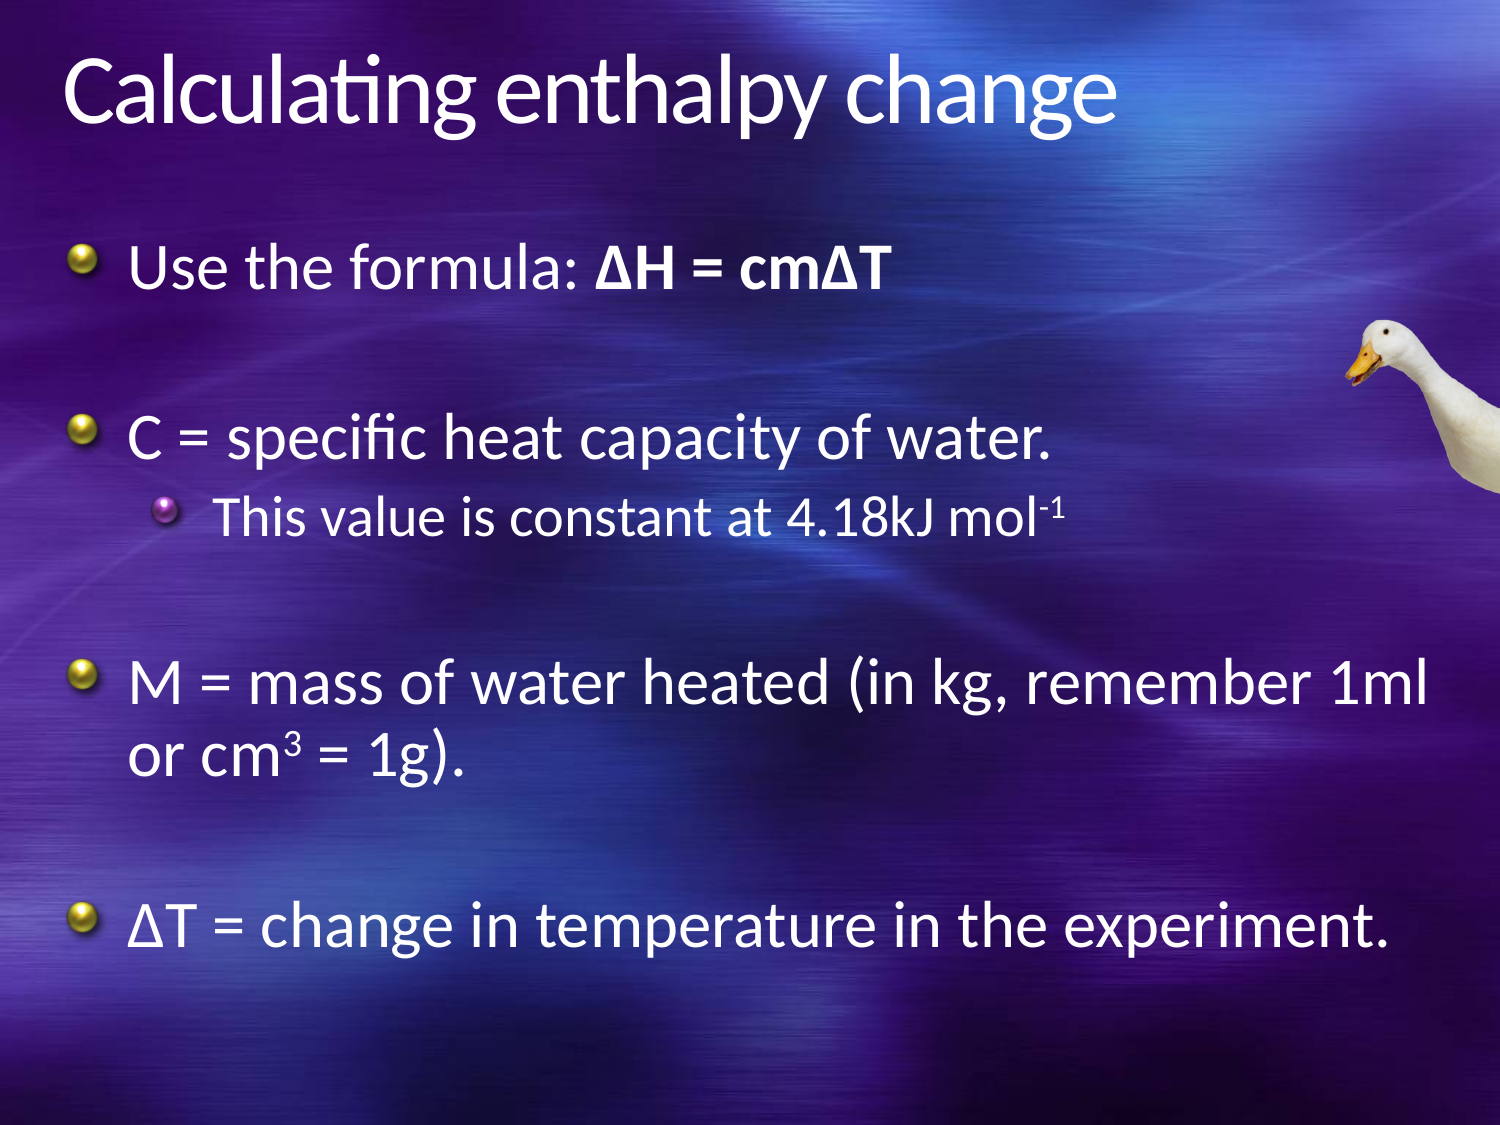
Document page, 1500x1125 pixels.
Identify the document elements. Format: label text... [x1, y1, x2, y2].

picture [0, 0, 1500, 1125]
title Calculating enthalpy change [62, 37, 1438, 147]
list Use the formula: ΔH = cmΔT C = specific heat capacity of water. This value is constant at 4.18kJ mol-1 M = mass of water heated (in kg, remember 1ml or cm3 = 1g). ΔT = change in temperature in the experiment. [62, 231, 1438, 988]
